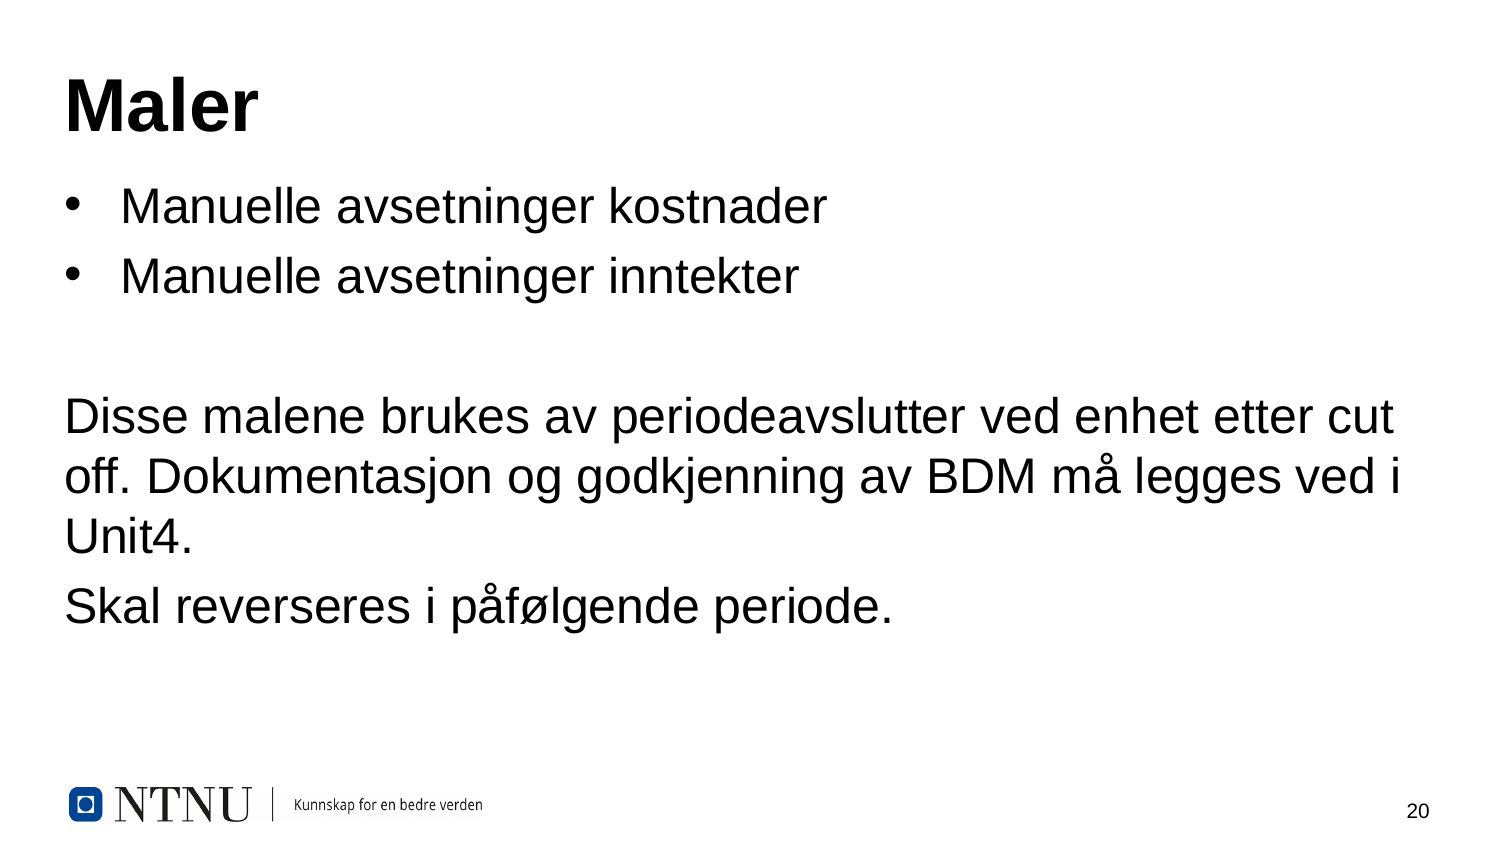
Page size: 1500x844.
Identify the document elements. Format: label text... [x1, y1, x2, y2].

picture [69, 787, 483, 822]
title Maler [49, 48, 1431, 156]
list Manuelle avsetninger kostnader Manuelle avsetninger inntekter Disse malene brukes av periodeavslutter ved enhet etter cut off. Dokumentasjon og godkjenning av BDM må legges ved i Unit4. Skal reverseres i påfølgende periode. [49, 165, 1431, 759]
